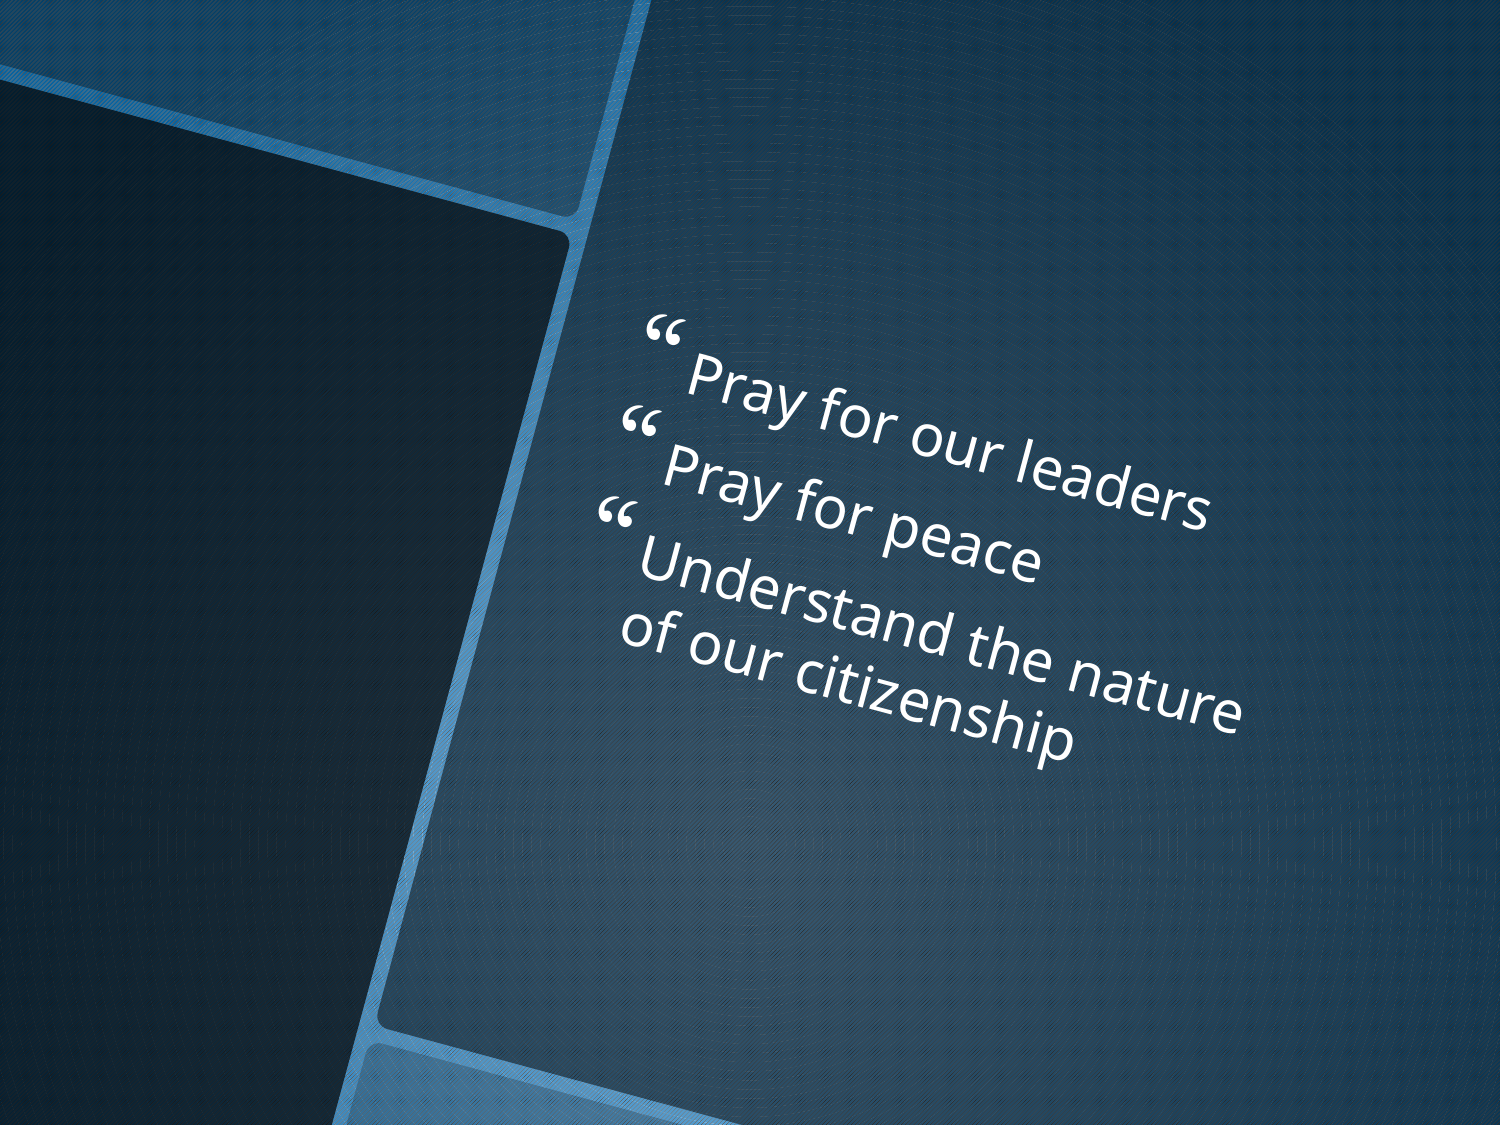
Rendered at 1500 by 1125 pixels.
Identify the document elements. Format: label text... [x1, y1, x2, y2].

list Pray for our leaders Pray for peace Understand the nature of our citizenship [475, 72, 1430, 1076]
